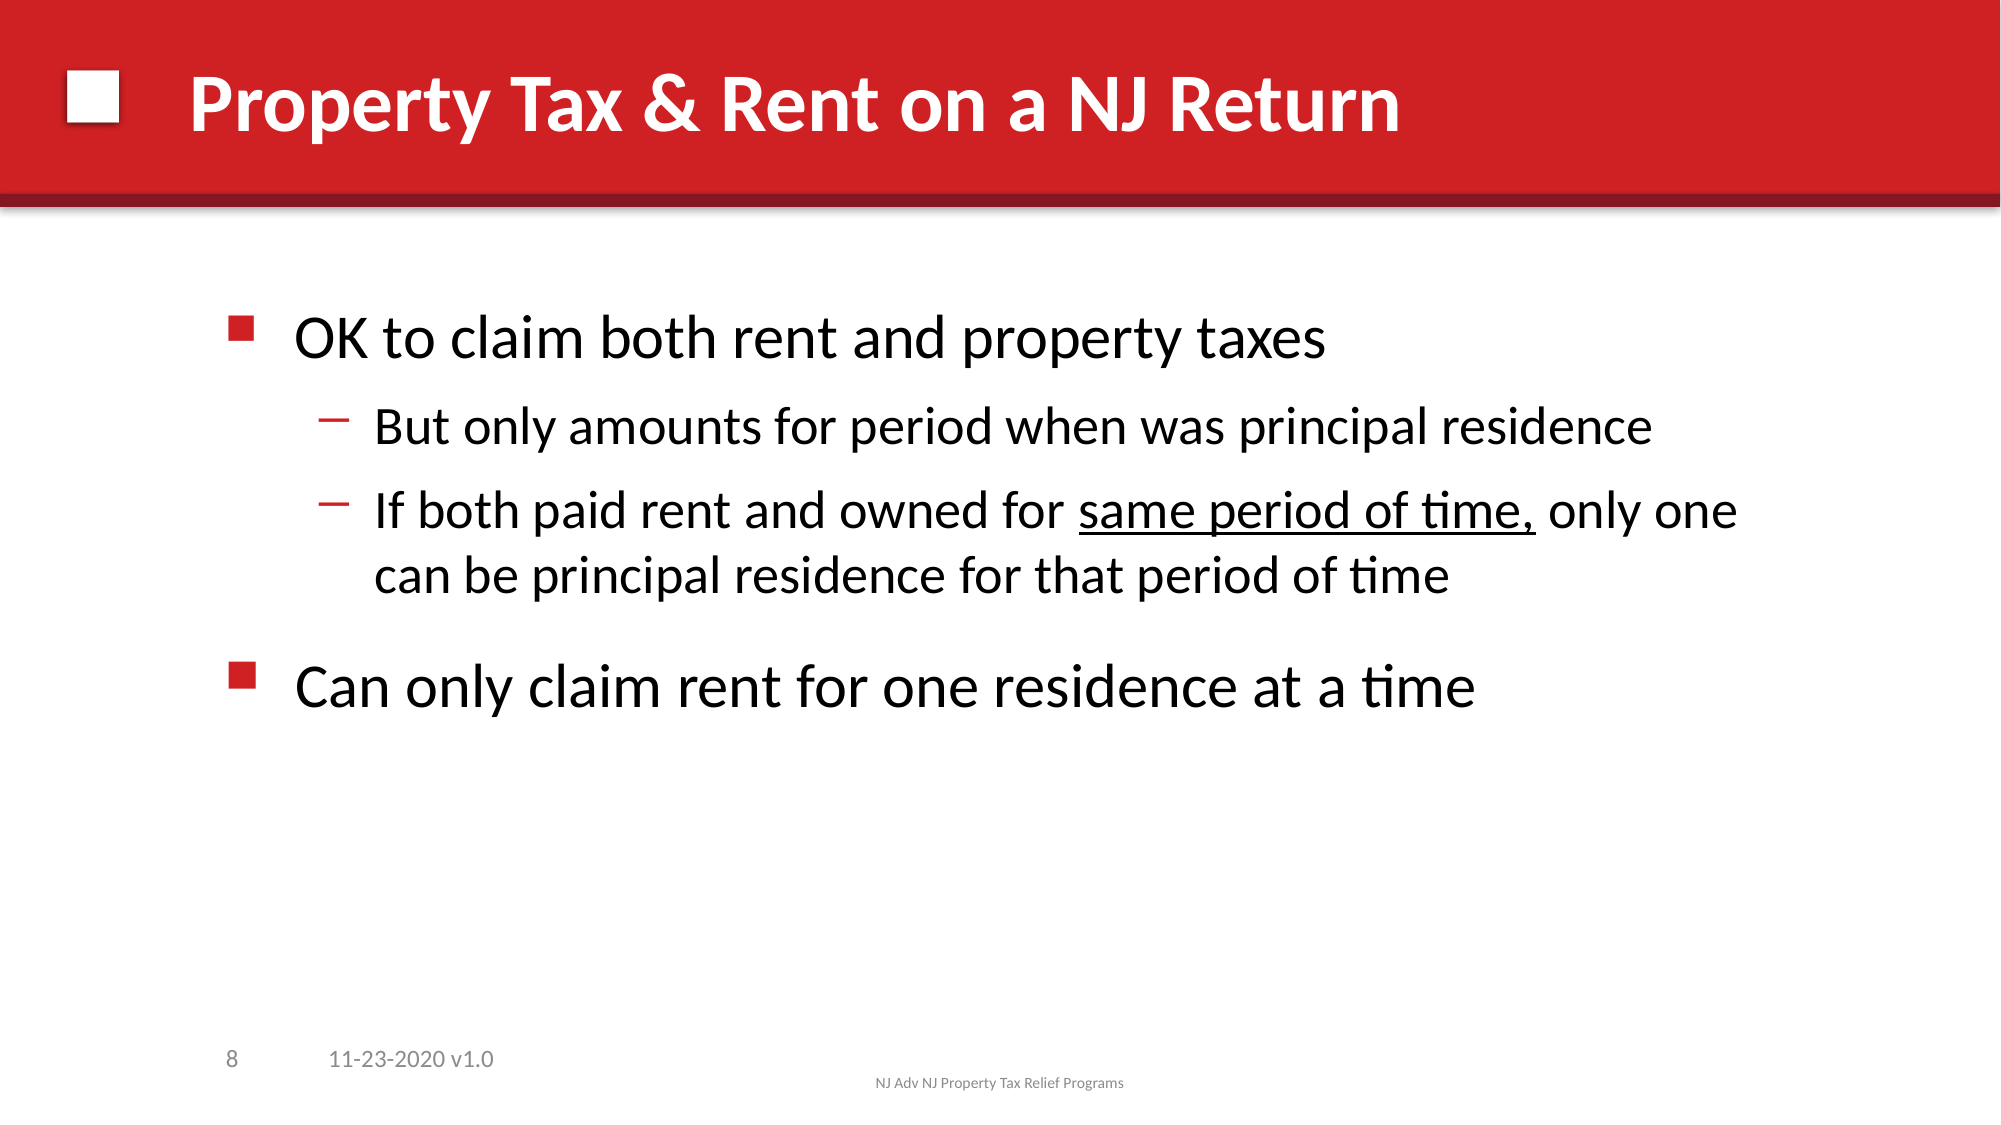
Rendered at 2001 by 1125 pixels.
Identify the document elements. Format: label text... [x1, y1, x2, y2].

title Property Tax & Rent on a NJ Return [174, 4, 1775, 193]
slide_number 8 [99, 1027, 254, 1088]
footer NJ Adv NJ Property Tax Relief Programs [662, 1050, 1338, 1100]
list OK to claim both rent and property taxes But only amounts for period when was principal residence If both paid rent and owned for same period of time, only one can be principal residence for that period of time Can only claim rent for one residence at a time [209, 288, 1810, 949]
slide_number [313, 1027, 532, 1088]
